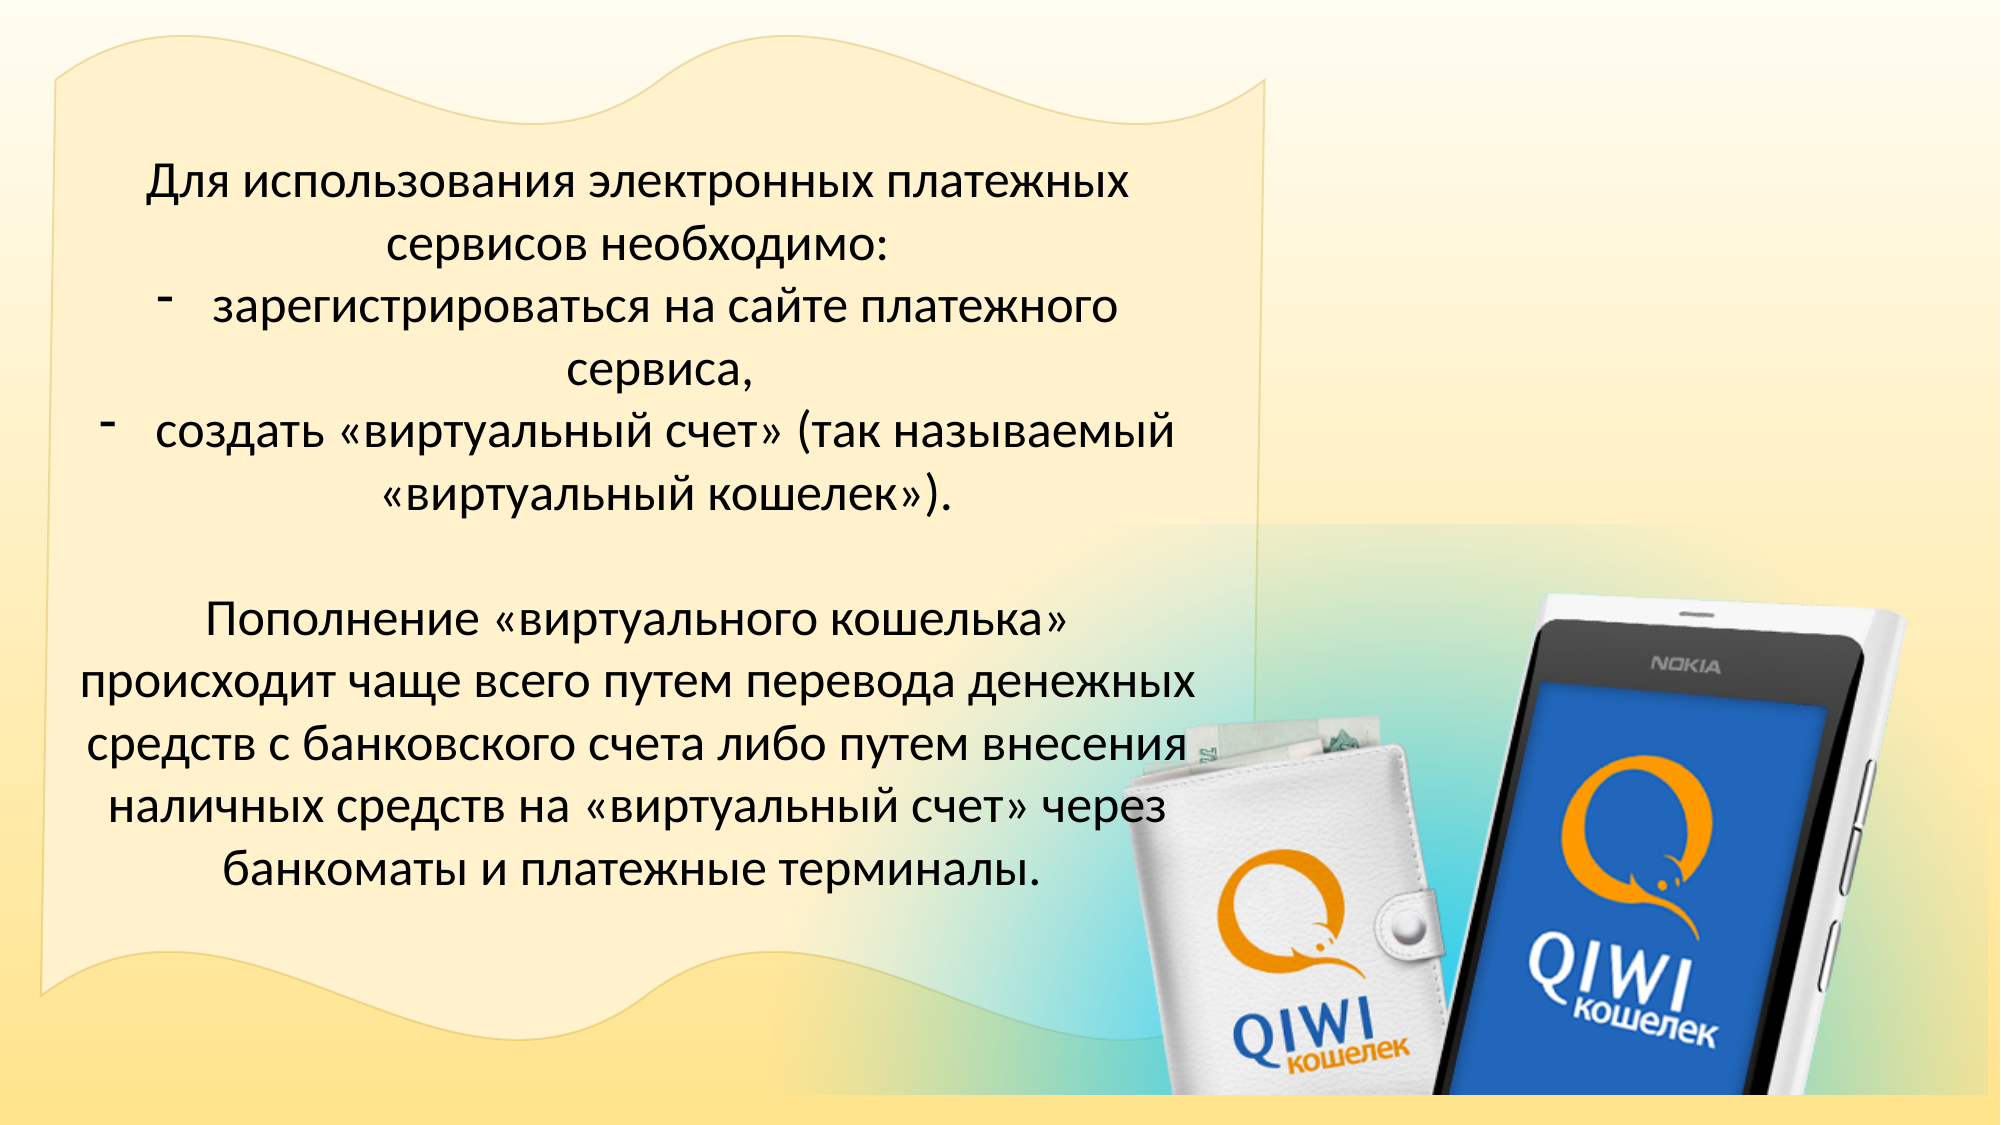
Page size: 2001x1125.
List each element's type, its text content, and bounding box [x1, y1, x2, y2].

text_box Для использования электронных платежных сервисов необходимо: зарегистрироваться на сайте платежного сервиса, создать «виртуальный счет» (так называемый «виртуальный кошелек»). Пополнение «виртуального кошелька» происходит чаще всего путем перевода денежных средств с банковского счета либо путем внесения наличных средств на «виртуальный счет» через банкоматы и платежные терминалы. [61, 138, 1215, 903]
picture [580, 524, 1988, 1095]
text_box [39, 34, 1266, 1041]
